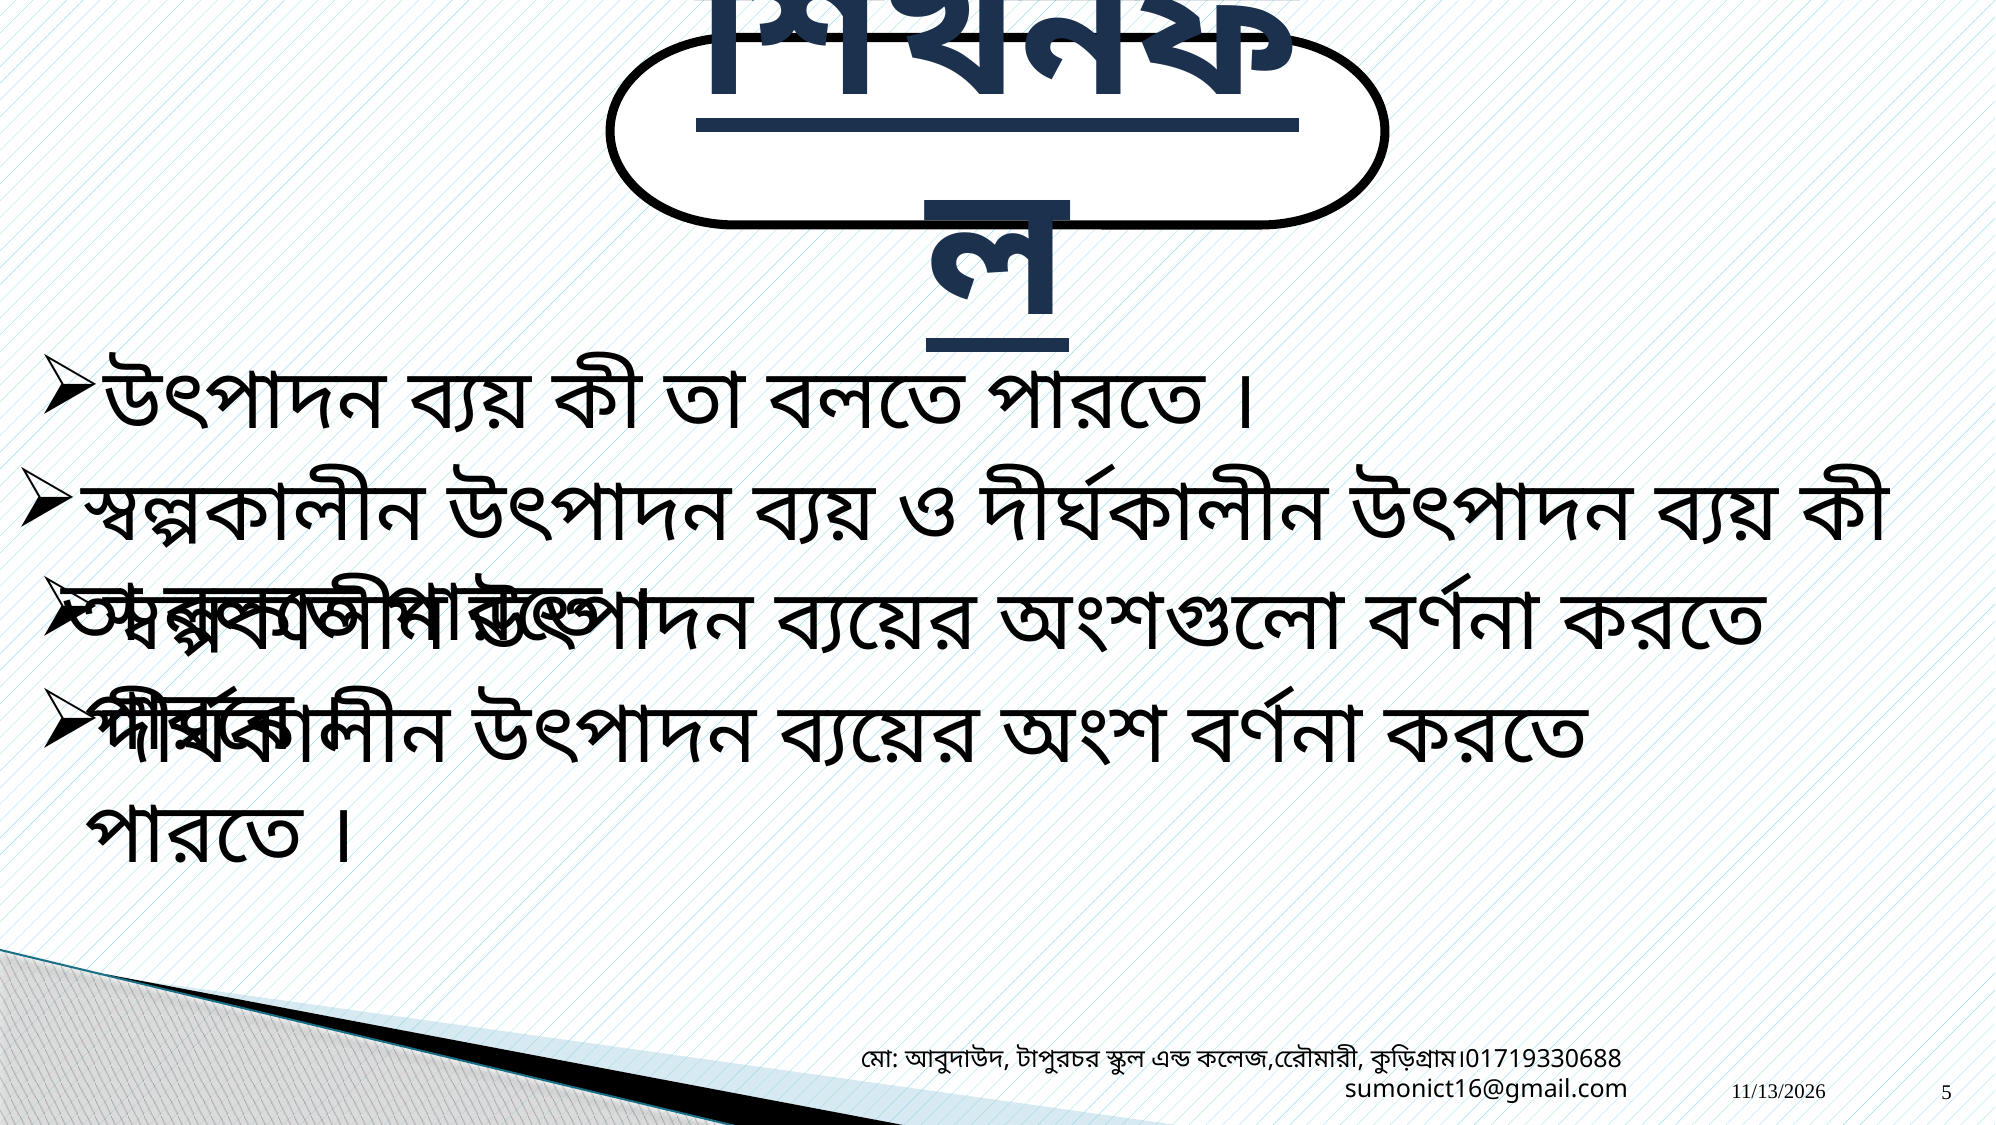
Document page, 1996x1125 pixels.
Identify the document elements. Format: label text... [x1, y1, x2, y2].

text_box দীর্ঘকালীন উৎপাদন ব্যয়ের অংশ বর্ণনা করতে পারতে । [22, 671, 1787, 887]
footer মো: আবুদাউদ, টাপুরচর স্কুল এন্ড কলেজ,রেৌমারী, কুড়িগ্রাম।01719330688 sumonict16@gmail.com [622, 1050, 1644, 1110]
text_box উৎপাদন ব্যয় কী তা বলতে পারতে । [22, 337, 1585, 449]
text_box স্বল্পকালীন উৎপাদন ব্যয় ও দীর্ঘকালীন উৎপাদন ব্যয় কী তা বলতে পারতে । [0, 449, 1973, 665]
text_box শিখনফল [605, 32, 1390, 230]
slide_number 5 [1886, 1051, 1967, 1112]
text_box স্বল্পকালীন উৎপাদন ব্যয়ের অংশগুলো বর্ণনা করতে পারবে । [22, 665, 1852, 774]
slide_number 16-Oct-19 [1685, 1050, 1873, 1110]
